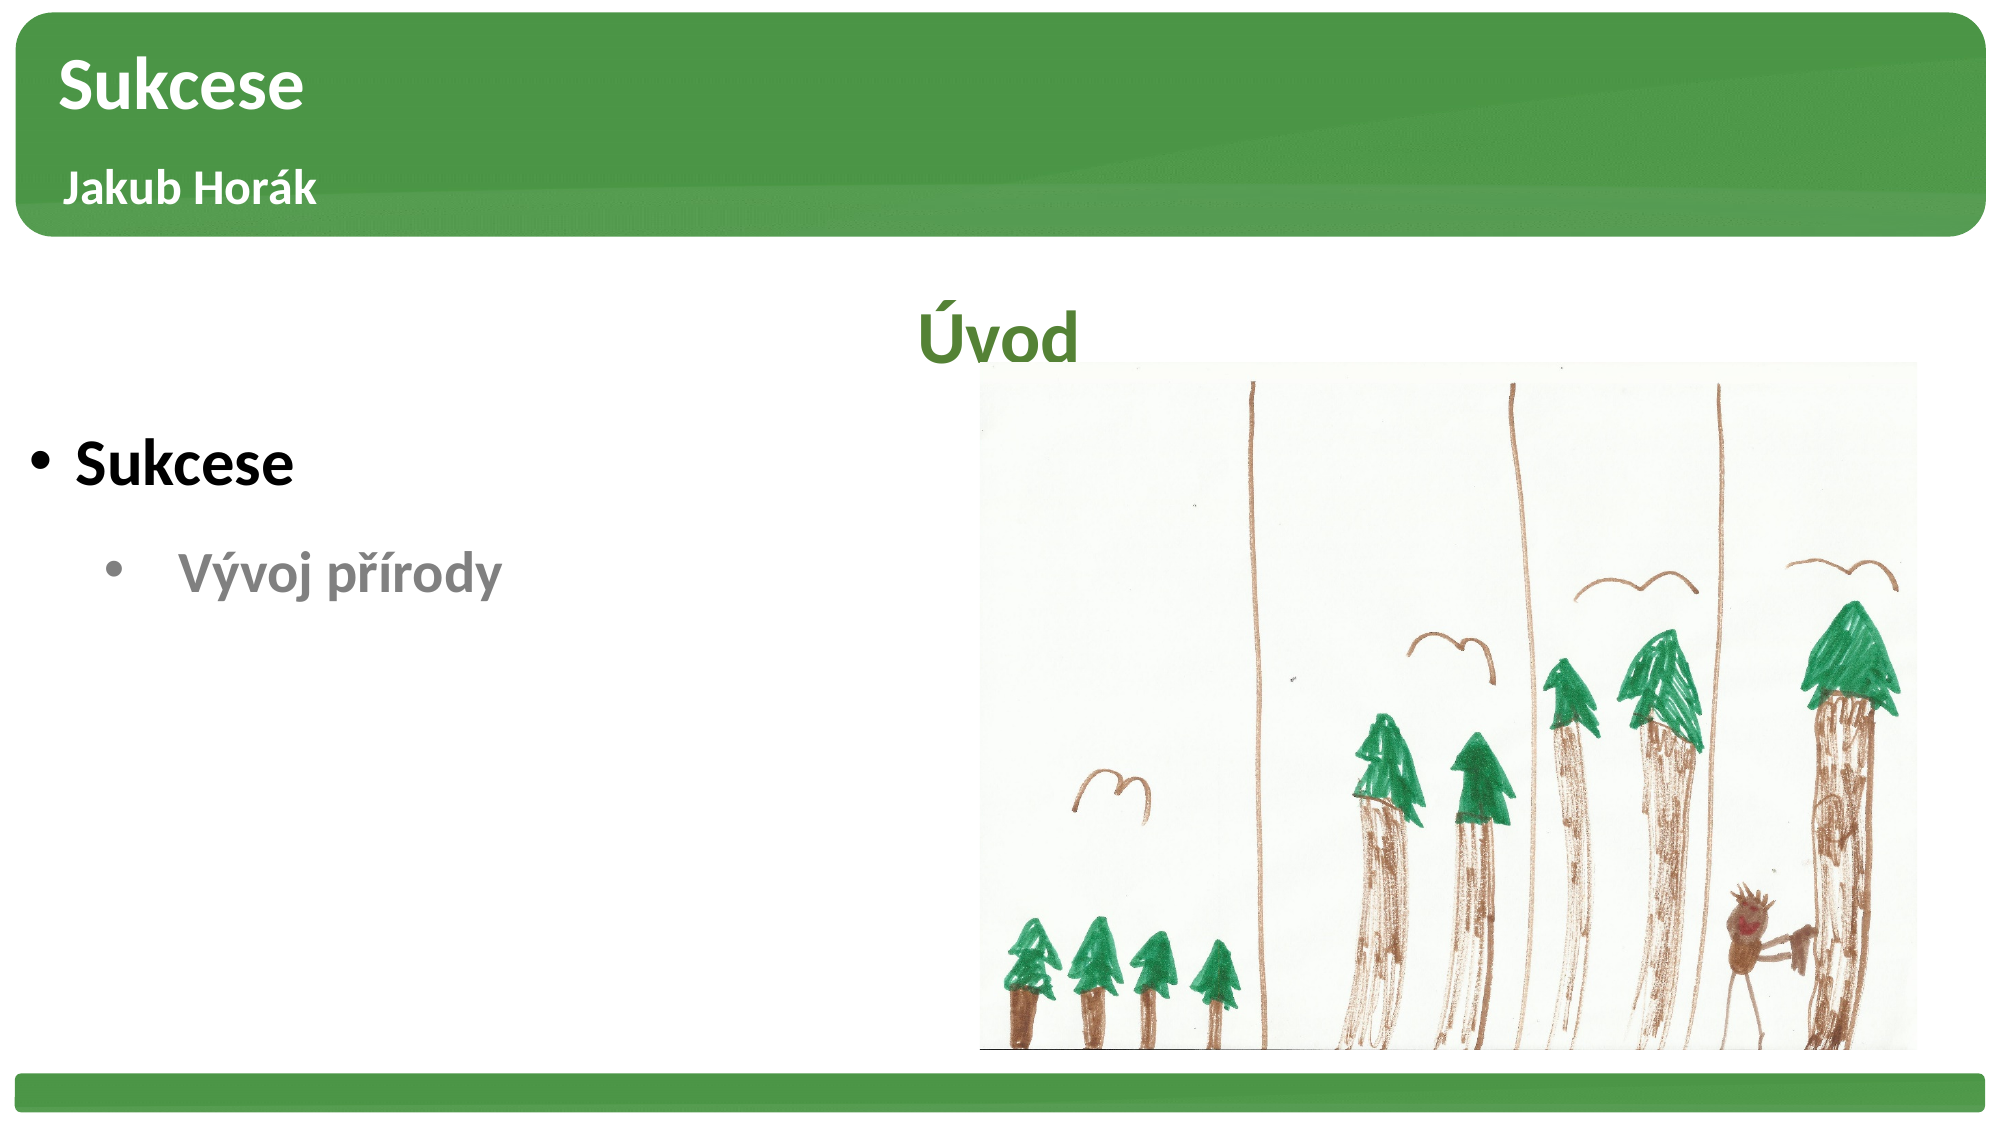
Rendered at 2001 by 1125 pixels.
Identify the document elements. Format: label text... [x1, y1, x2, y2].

text_box [13, 1072, 1987, 1114]
text_box Úvod Sukcese Vývoj přírody [13, 236, 1985, 612]
text_box Sukcese Jakub Horák [14, 11, 1987, 236]
picture [979, 361, 1918, 1050]
